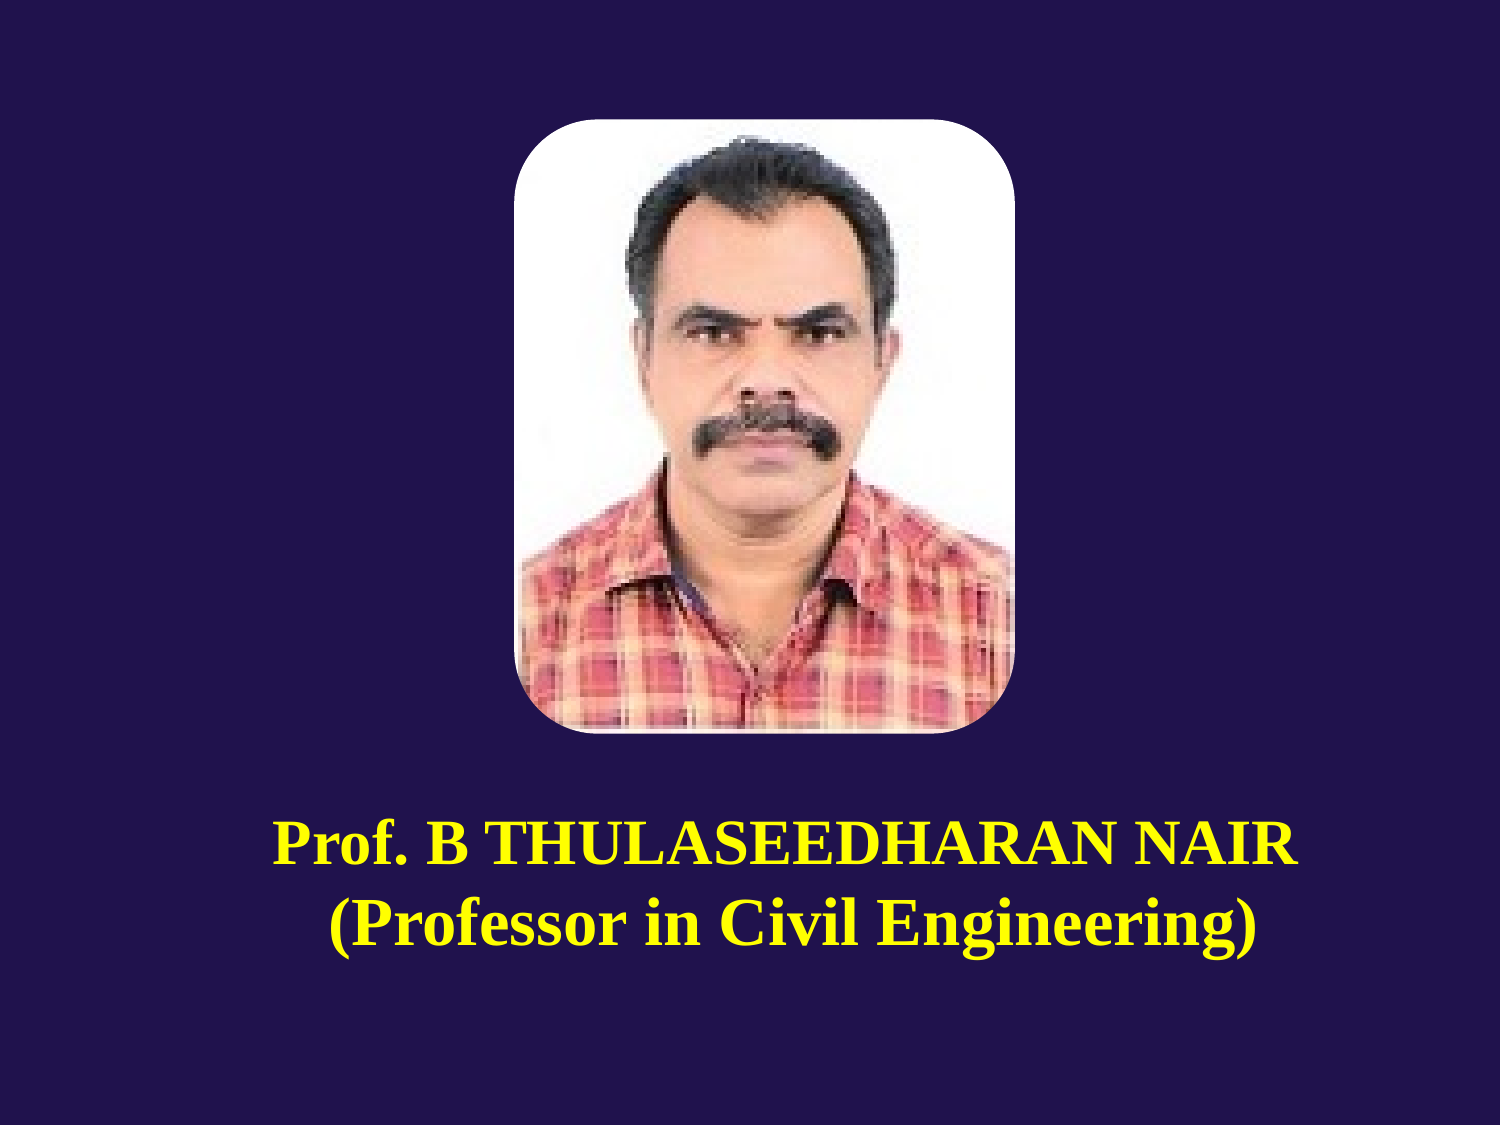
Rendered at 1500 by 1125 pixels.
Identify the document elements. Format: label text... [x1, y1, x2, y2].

picture [513, 119, 1016, 734]
text_box Prof. B THULASEEDHARAN NAIR (Professor in Civil Engineering) [256, 792, 1331, 1047]
